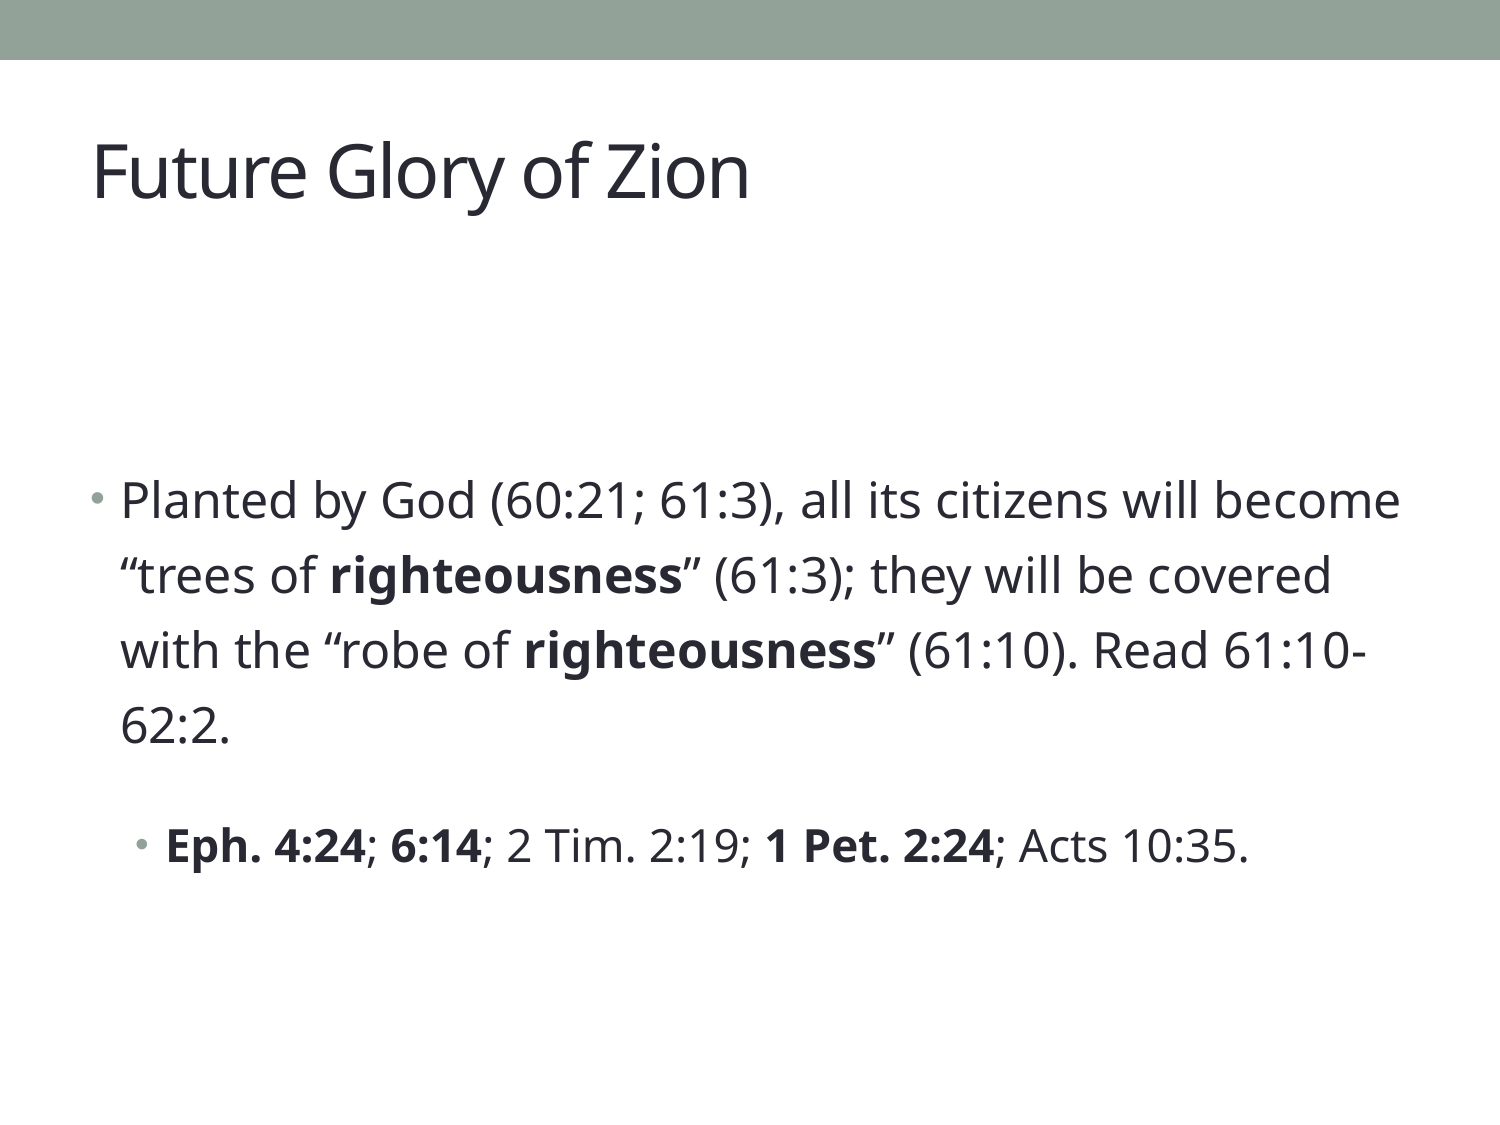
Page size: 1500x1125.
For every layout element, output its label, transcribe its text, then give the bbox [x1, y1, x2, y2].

title Future Glory of Zion [75, 87, 1425, 250]
list Planted by God (60:21; 61:3), all its citizens will become “trees of righteousness” (61:3); they will be covered with the “robe of righteousness” (61:10). Read 61:10-62:2. Eph. 4:24; 6:14; 2 Tim. 2:19; 1 Pet. 2:24; Acts 10:35. [75, 262, 1425, 1063]
